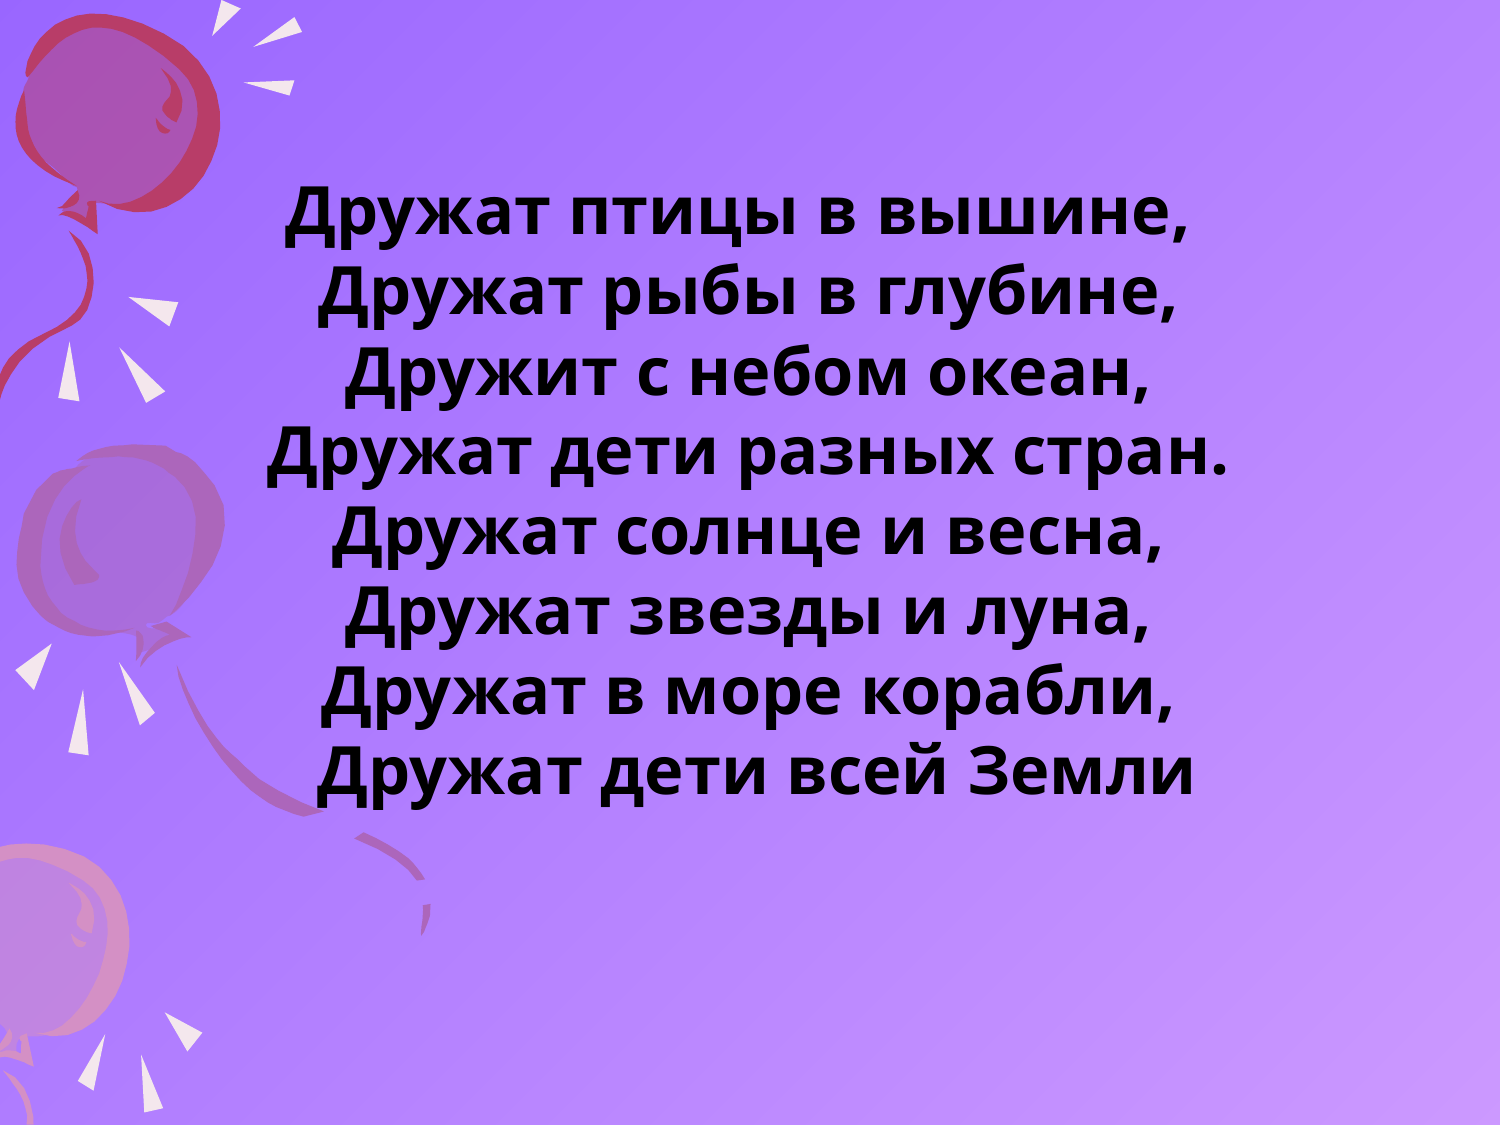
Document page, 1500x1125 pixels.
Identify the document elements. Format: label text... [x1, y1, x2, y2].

list Дружат птицы в вышине, Дружат рыбы в глубине, Дружит с небом океан, Дружат дети разных стран. Дружат солнце и весна, Дружат звезды и луна, Дружат в море корабли, Дружат дети всей Земли [0, 160, 1459, 1036]
